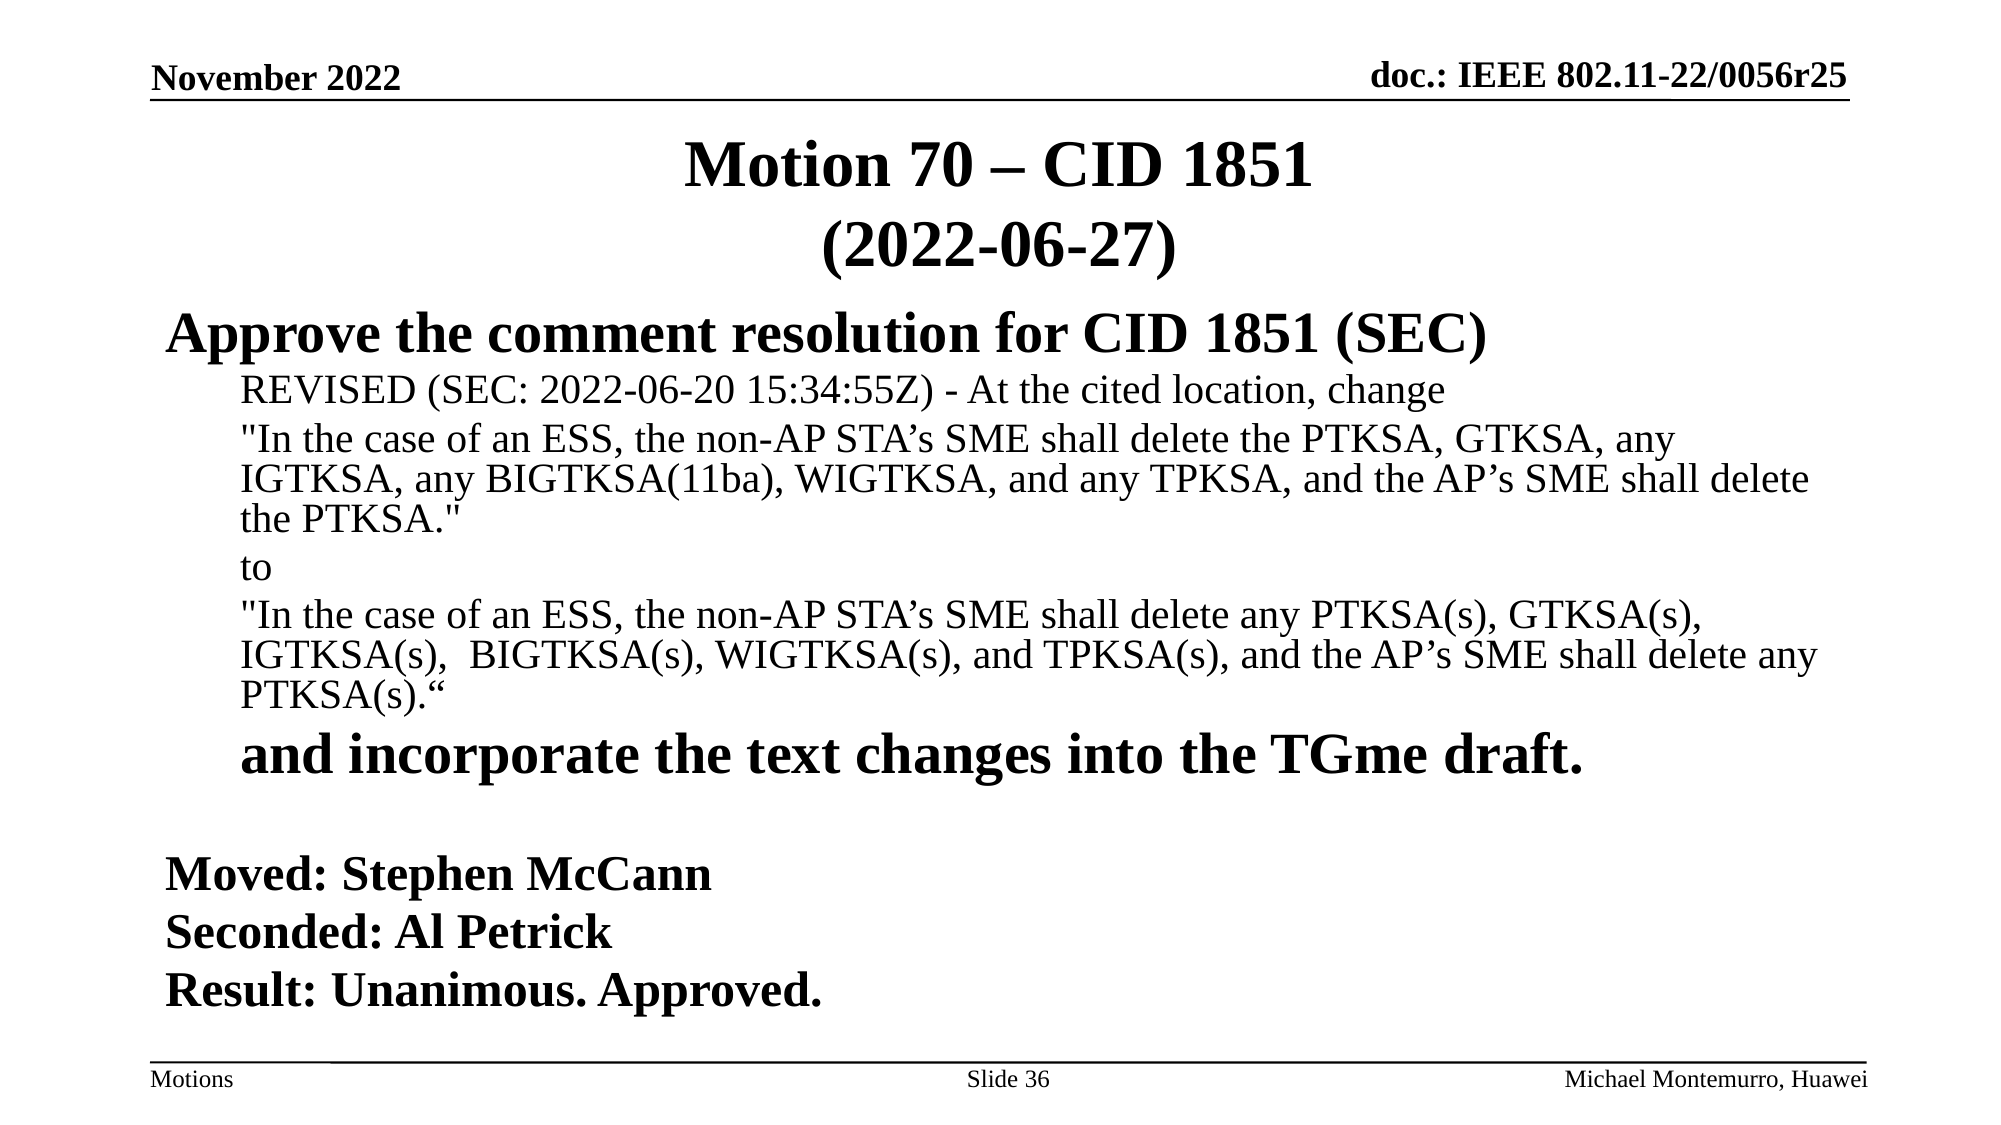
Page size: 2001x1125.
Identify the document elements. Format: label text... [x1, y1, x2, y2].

title Motion 70 – CID 1851 (2022-06-27) [150, 112, 1850, 288]
list Approve the comment resolution for CID 1851 (SEC) REVISED (SEC: 2022-06-20 15:34:55Z) - At the cited location, change "In the case of an ESS, the non-AP STA’s SME shall delete the PTKSA, GTKSA, any IGTKSA, any BIGTKSA(11ba), WIGTKSA, and any TPKSA, and the AP’s SME shall delete the PTKSA." to "In the case of an ESS, the non-AP STA’s SME shall delete any PTKSA(s), GTKSA(s), IGTKSA(s), BIGTKSA(s), WIGTKSA(s), and TPKSA(s), and the AP’s SME shall delete any PTKSA(s).“ and incorporate the text changes into the TGme draft. Moved: Stephen McCann Seconded: Al Petrick Result: Unanimous. Approved. [150, 299, 1850, 975]
slide_number Slide 36 [964, 1061, 1053, 1125]
footer Michael Montemurro, Huawei [1266, 1061, 1869, 1093]
